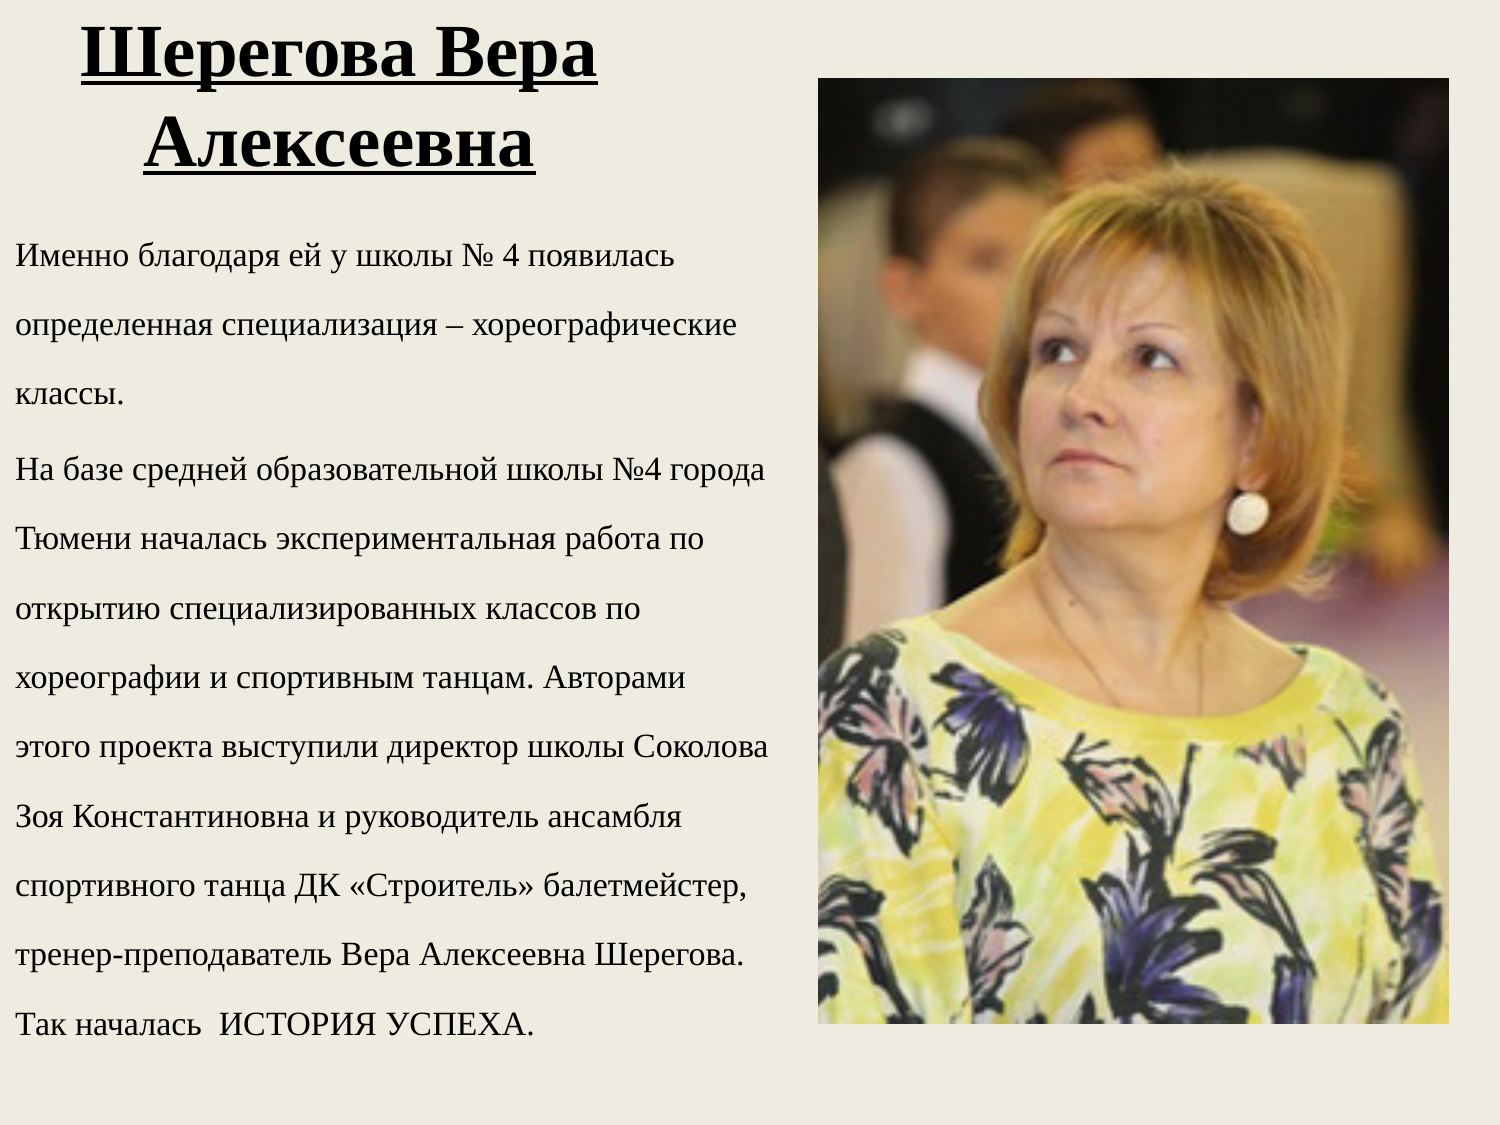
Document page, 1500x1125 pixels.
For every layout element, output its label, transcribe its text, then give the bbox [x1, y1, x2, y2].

title Шерегова Вера Алексеевна [0, 0, 680, 196]
list Именно благодаря ей у школы № 4 появилась определенная специализация – хореографические классы. На базе средней образовательной школы №4 города Тюмени началась экспериментальная работа по открытию специализированных классов по хореографии и спортивным танцам. Авторами этого проекта выступили директор школы Соколова Зоя Константиновна и руководитель ансамбля спортивного танца ДК «Строитель» балетмейстер, тренер-преподаватель Вера Алексеевна Шерегова. Так началась ИСТОРИЯ УСПЕХА. [0, 196, 786, 1125]
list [818, 77, 1449, 1024]
